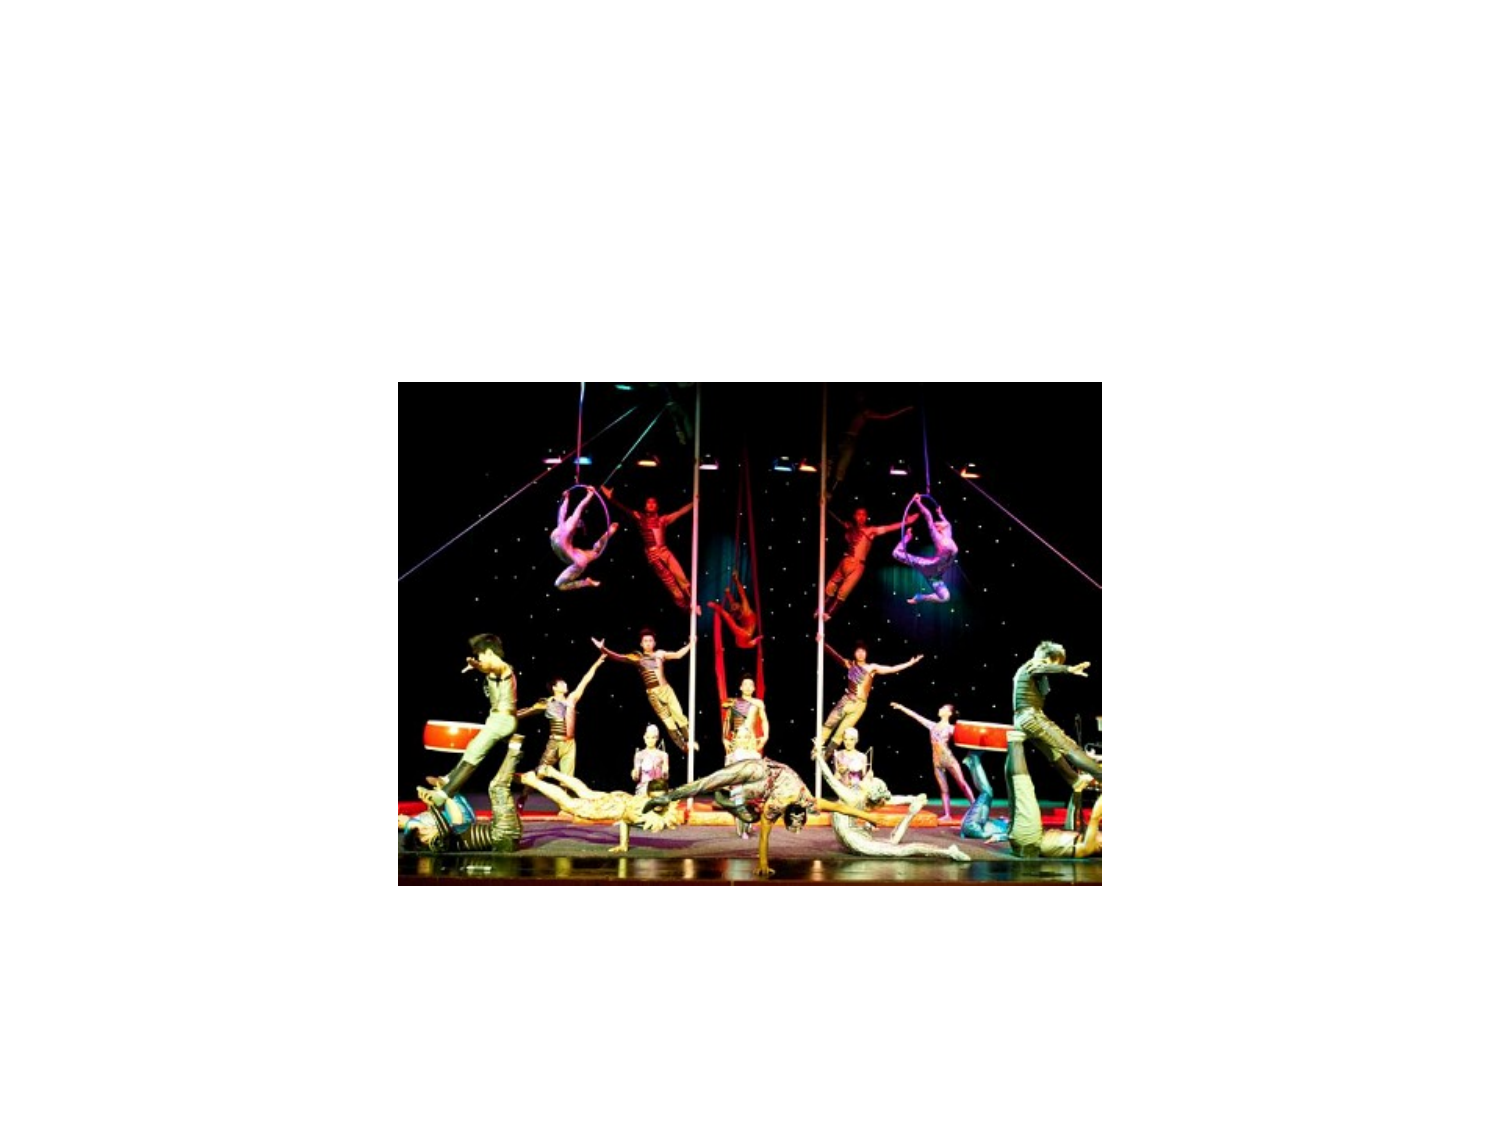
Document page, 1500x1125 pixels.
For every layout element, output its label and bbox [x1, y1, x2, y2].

list [398, 381, 1102, 886]
